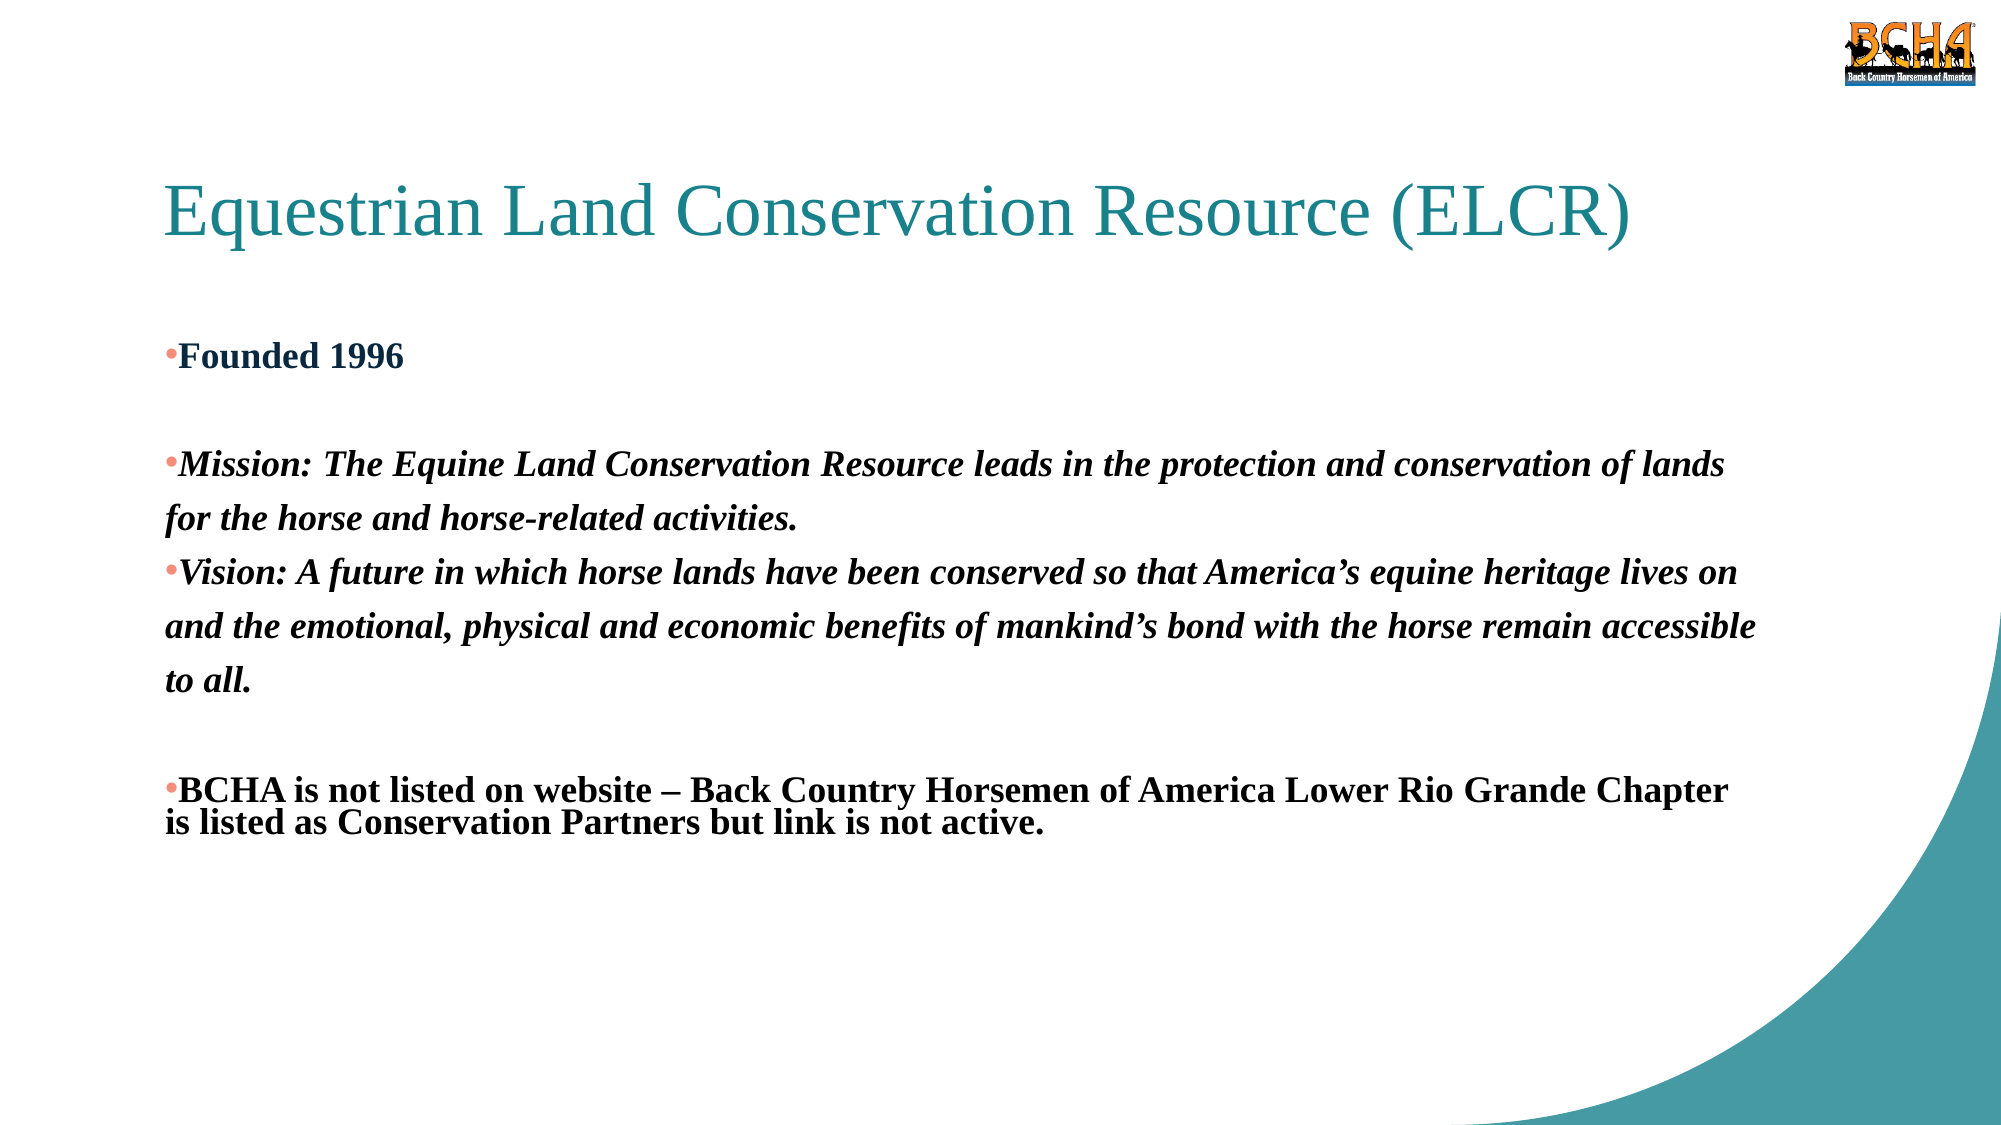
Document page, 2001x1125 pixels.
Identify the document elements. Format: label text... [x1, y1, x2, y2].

picture [1840, 16, 1979, 89]
list Founded 1996 Mission: The Equine Land Conservation Resource leads in the protection and conservation of lands for the horse and horse-related activities. Vision: A future in which horse lands have been conserved so that America’s equine heritage lives on and the emotional, physical and economic benefits of mankind’s bond with the horse remain accessible to all. BCHA is not listed on website – Back Country Horsemen of America Lower Rio Grande Chapter is listed as Conservation Partners but link is not active. [150, 314, 1777, 992]
title Equestrian Land Conservation Resource (ELCR) [148, 96, 1775, 315]
